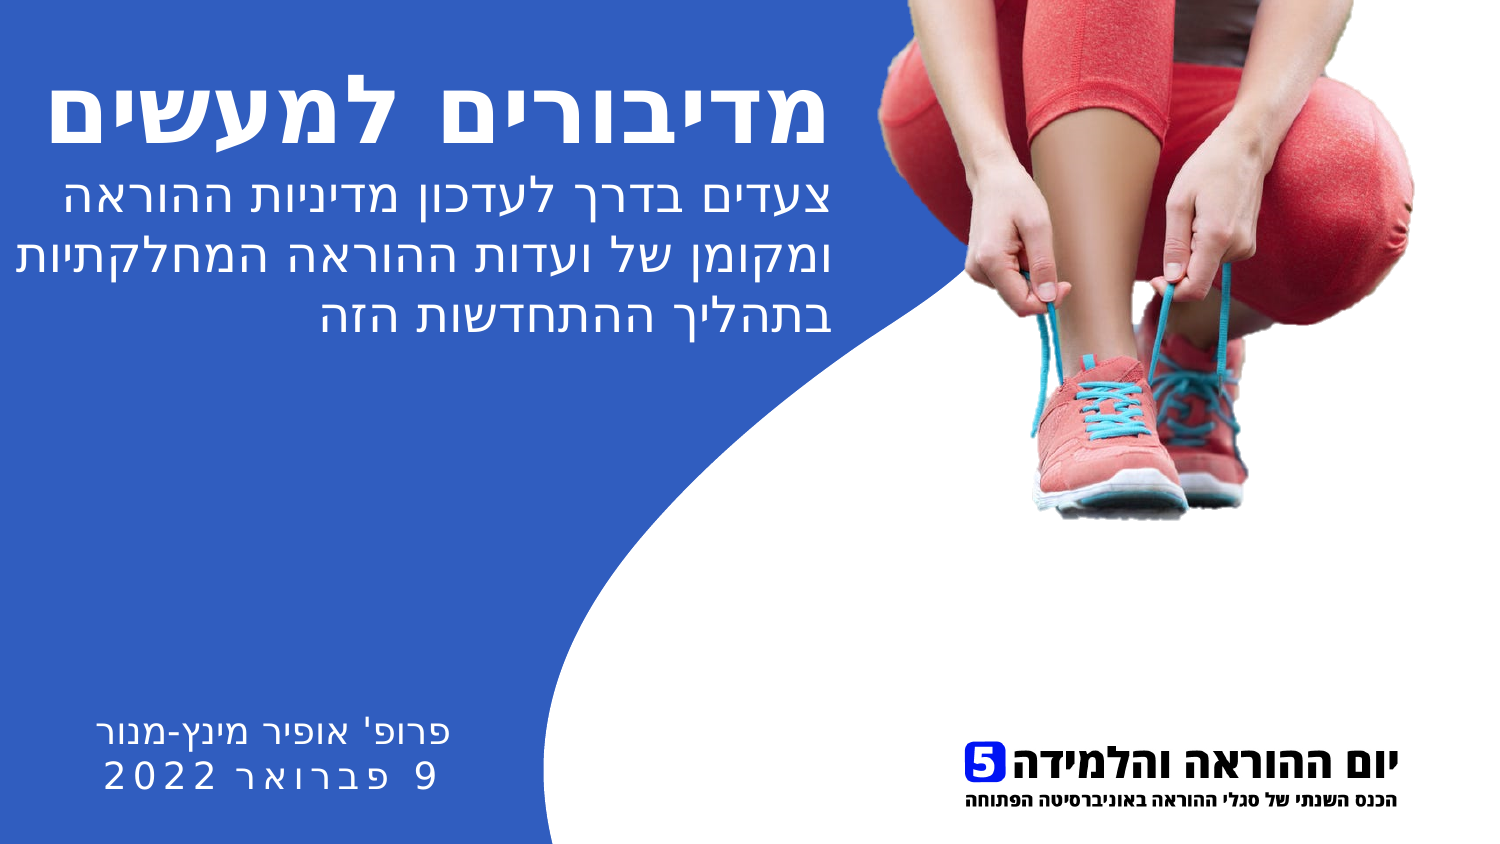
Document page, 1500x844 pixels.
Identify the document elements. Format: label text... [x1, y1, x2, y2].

title מדיבורים למעשים צעדים בדרך לעדכון מדיניות ההוראה ומקומן של ועדות ההוראה המחלקתיות בתהליך ההתחדשות הזה [0, 31, 498, 358]
picture [862, 675, 1500, 844]
picture [503, 0, 1500, 529]
subtitle פרופ' אופיר מינץ-מנור 9 פברואר 2022 [42, 691, 505, 813]
